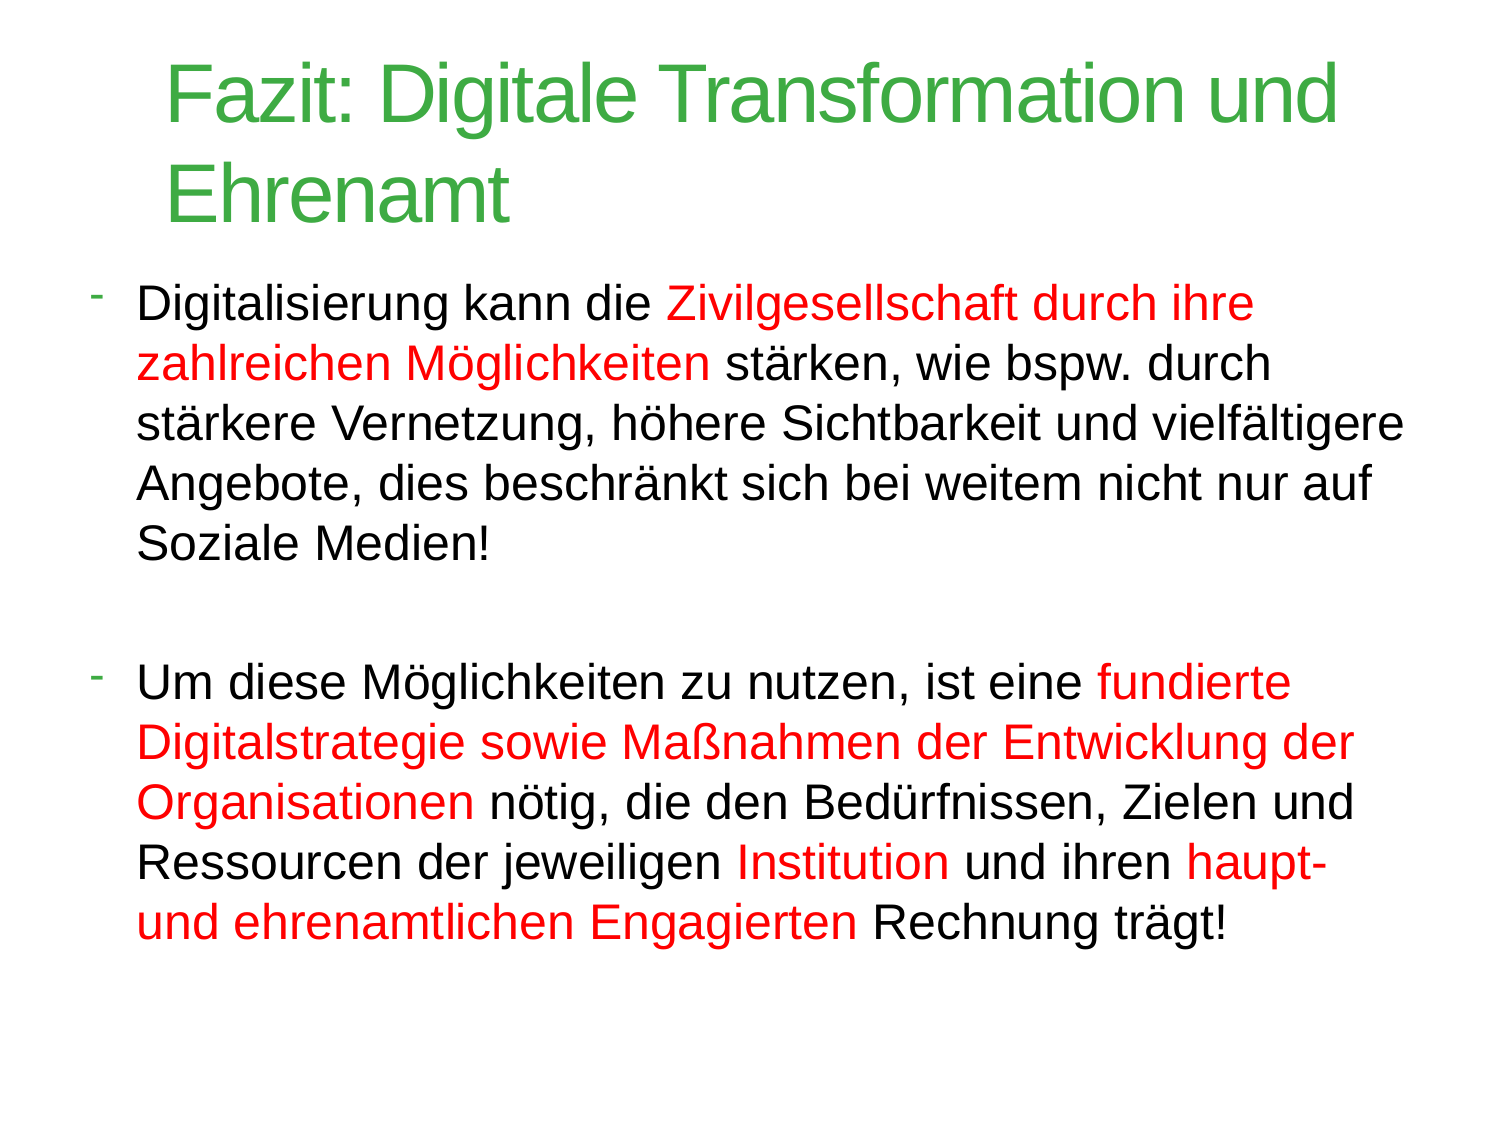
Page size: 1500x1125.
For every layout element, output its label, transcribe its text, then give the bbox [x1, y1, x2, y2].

text_box Fazit: Digitale Transformation und Ehrenamt [149, 32, 1500, 195]
list Digitalisierung kann die Zivilgesellschaft durch ihre zahlreichen Möglichkeiten stärken, wie bspw. durch stärkere Vernetzung, höhere Sichtbarkeit und vielfältigere Angebote, dies beschränkt sich bei weitem nicht nur auf Soziale Medien! Um diese Möglichkeiten zu nutzen, ist eine fundierte Digitalstrategie sowie Maßnahmen der Entwicklung der Organisationen nötig, die den Bedürfnissen, Zielen und Ressourcen der jeweiligen Institution und ihren haupt- und ehrenamtlichen Engagierten Rechnung trägt! [75, 262, 1425, 1063]
